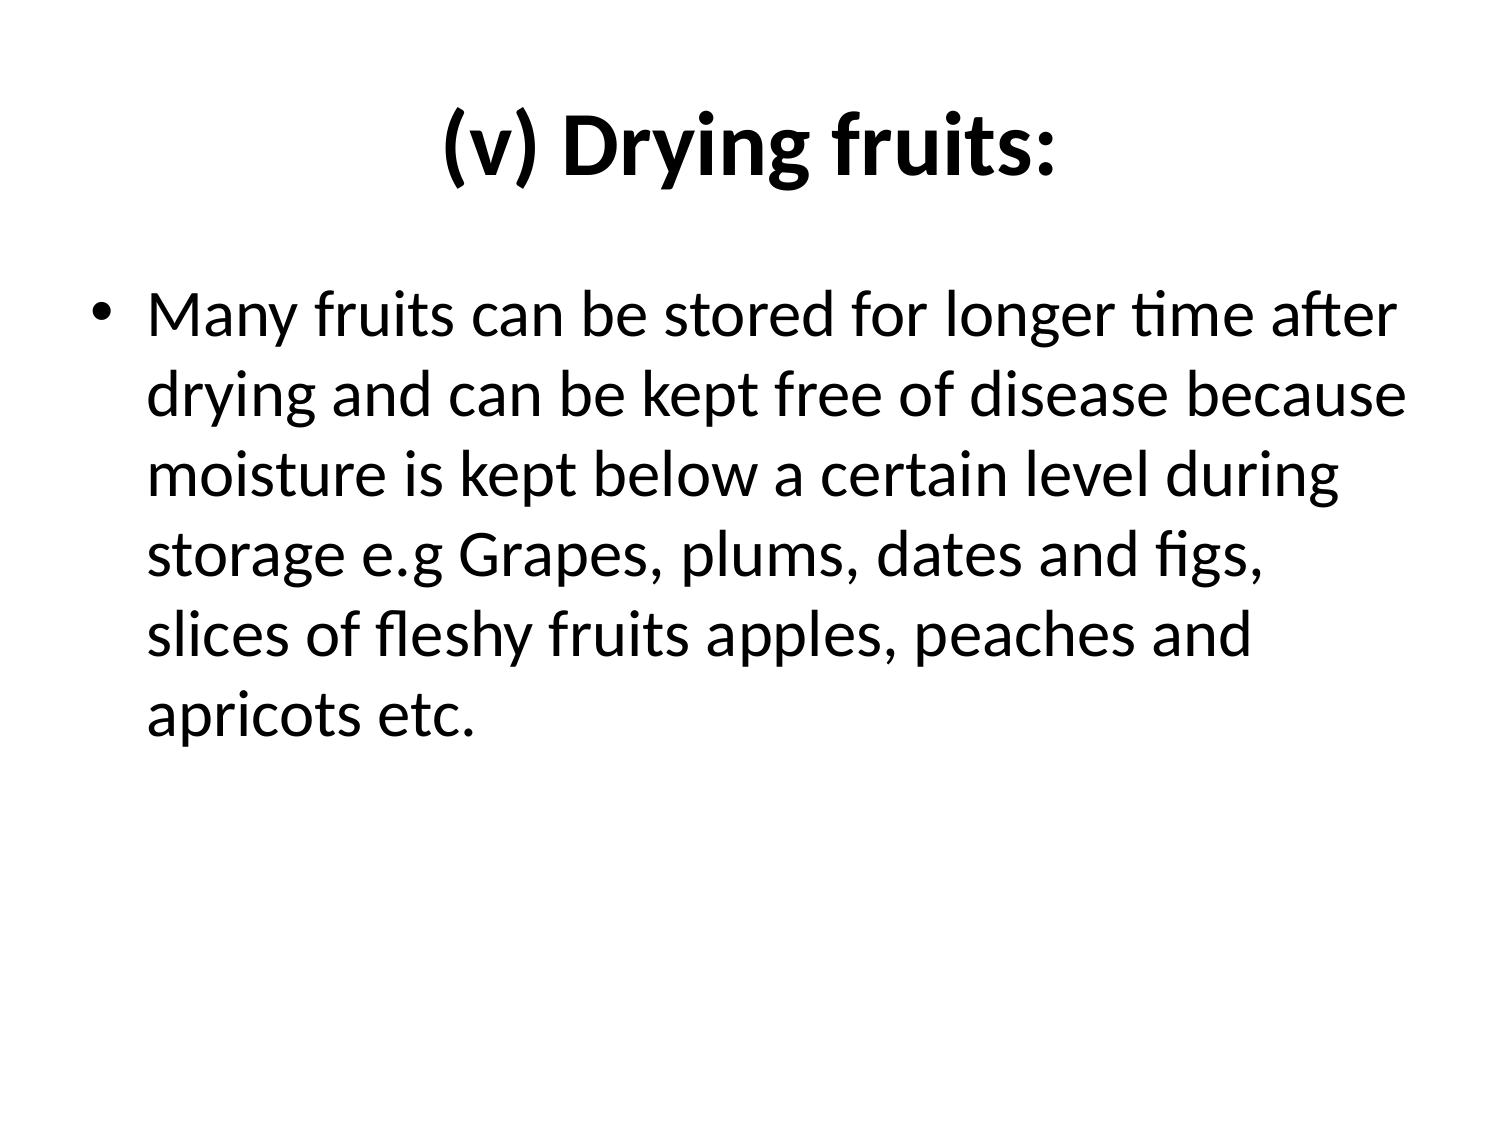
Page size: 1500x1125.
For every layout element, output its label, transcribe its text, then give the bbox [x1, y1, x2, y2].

list Many fruits can be stored for longer time after drying and can be kept free of disease because moisture is kept below a certain level during storage e.g Grapes, plums, dates and figs, slices of fleshy fruits apples, peaches and apricots etc. [75, 262, 1425, 1005]
title (v) Drying fruits: [75, 45, 1425, 233]
